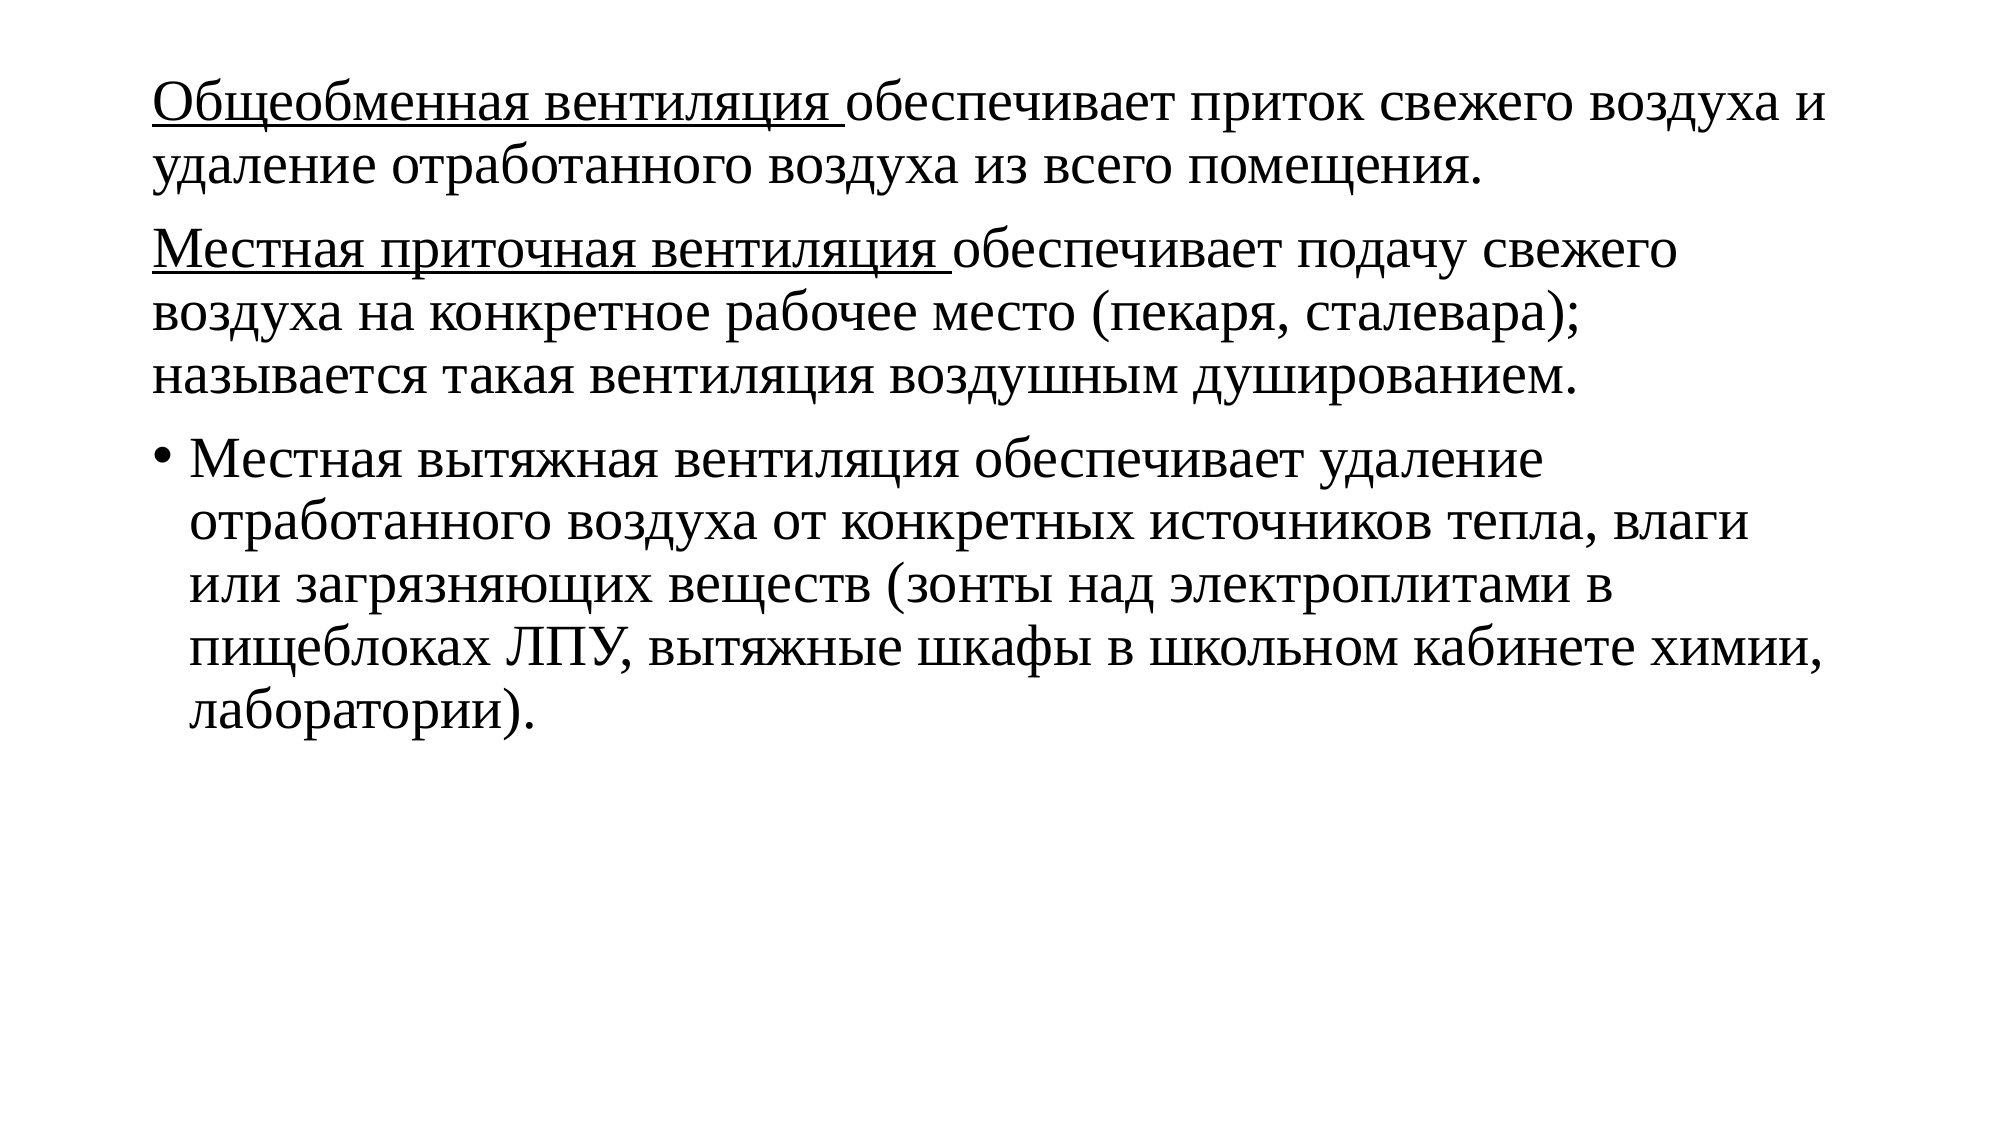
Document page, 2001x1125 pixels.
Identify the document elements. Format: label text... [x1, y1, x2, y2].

list Общеобменная вентиляция обеспечивает приток свежего воздуха и удаление отработанного воздуха из всего помещения. Местная приточная вентиляция обеспечивает подачу свежего воздуха на конкретное рабочее место (пекаря, сталевара); называется такая вентиляция воздушным душированием. Местная вытяжная вентиляция обеспечивает удаление отработанного воздуха от конкретных источников тепла, влаги или загрязняющих веществ (зонты над электроплитами в пищеблоках ЛПУ, вытяжные шкафы в школьном кабинете химии, лаборатории). [137, 62, 1863, 1014]
